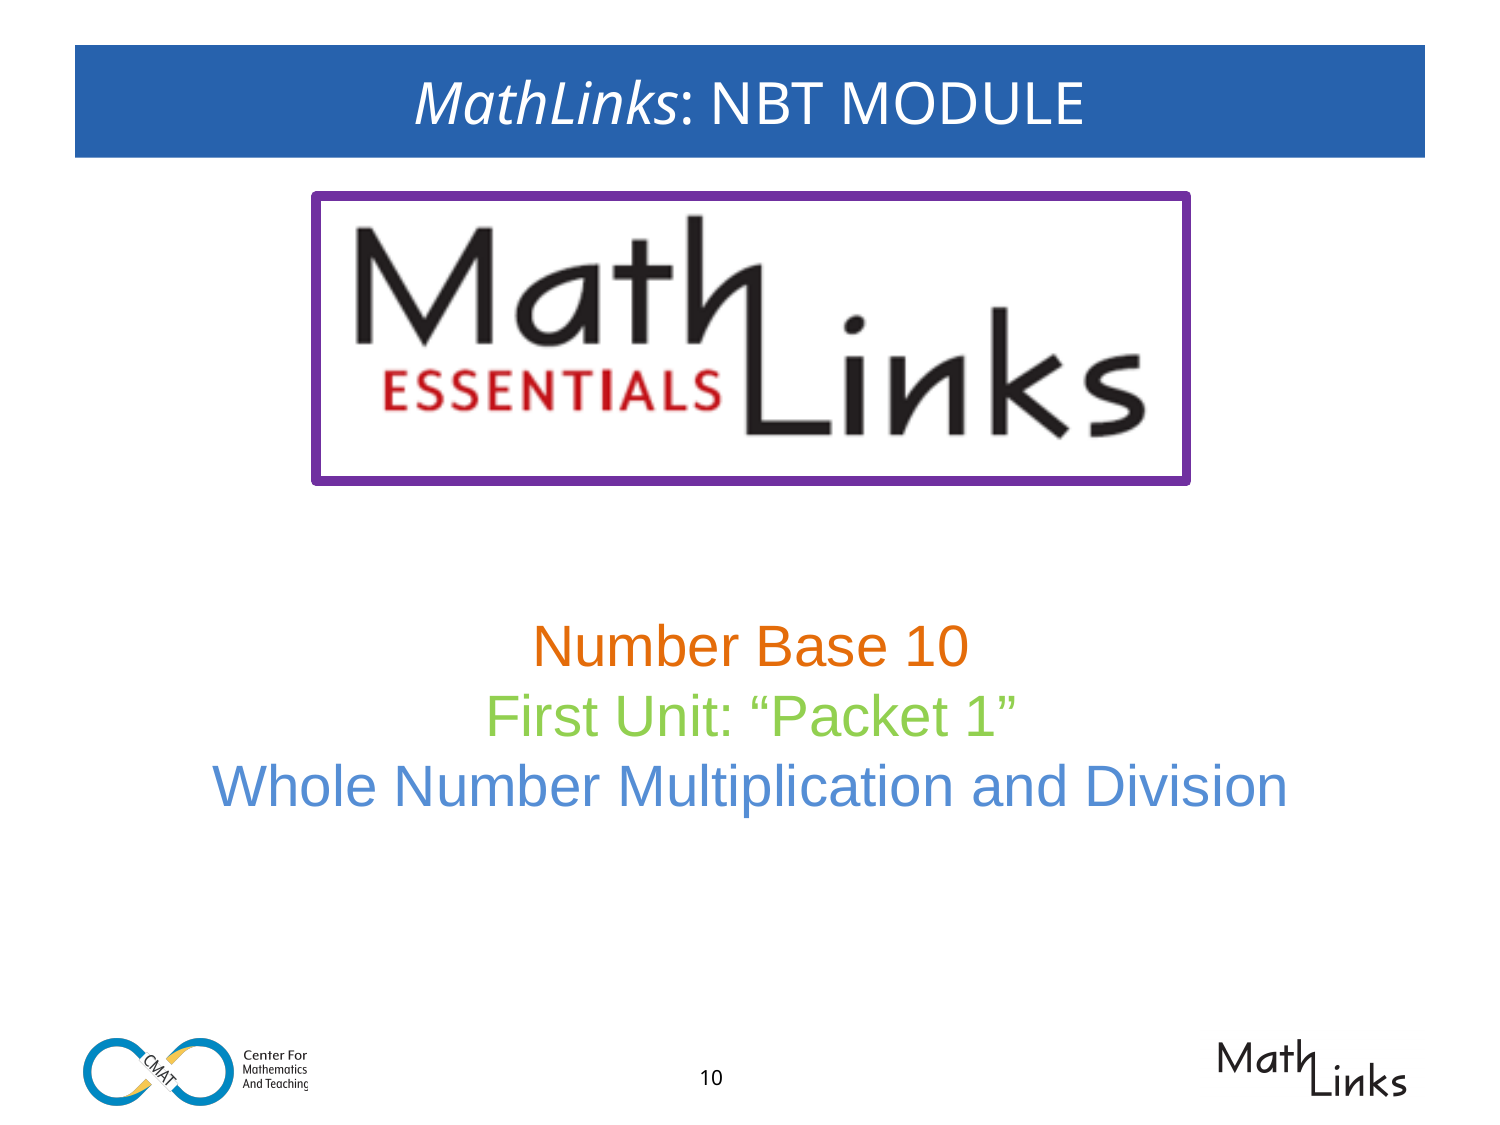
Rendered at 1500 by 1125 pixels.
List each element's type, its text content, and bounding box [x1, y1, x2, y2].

picture [320, 200, 1183, 477]
title MathLinks: NBT MODULE [75, 45, 1425, 158]
text_box Number Base 10 First Unit: “Packet 1” Whole Number Multiplication and Division [190, 600, 1312, 826]
picture [1200, 1030, 1425, 1106]
